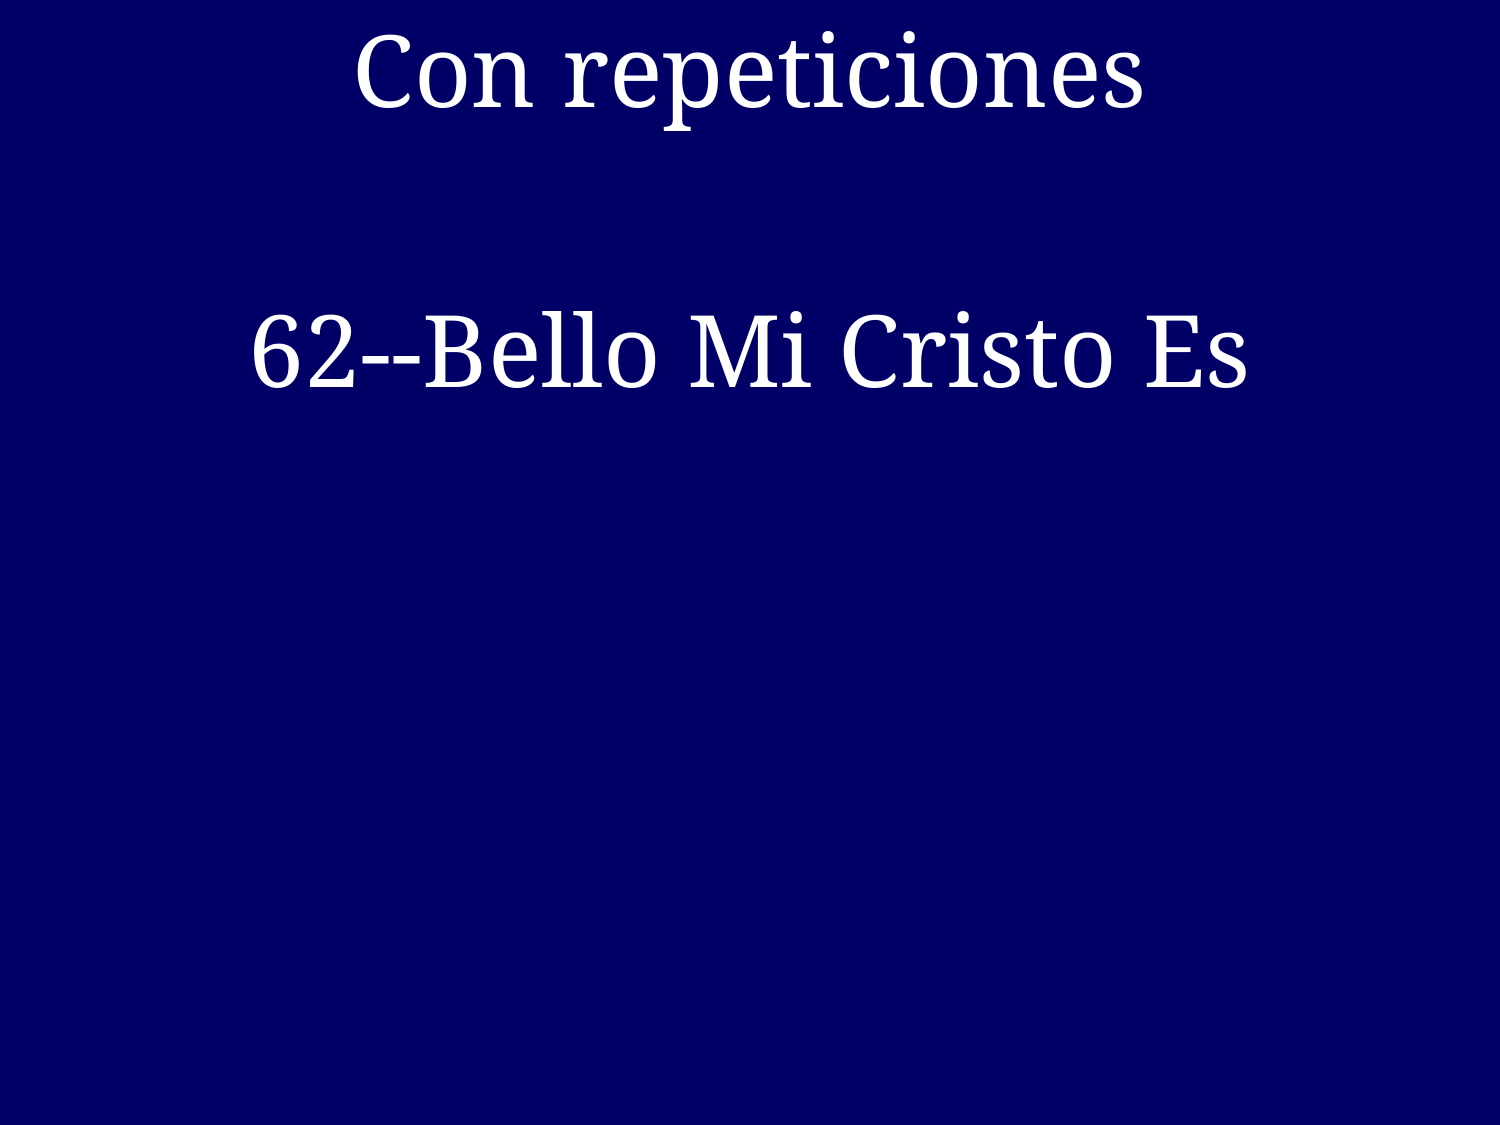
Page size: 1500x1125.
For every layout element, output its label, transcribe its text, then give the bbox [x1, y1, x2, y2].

list Con repeticiones 62--Bello Mi Cristo Es [0, 0, 1500, 1125]
